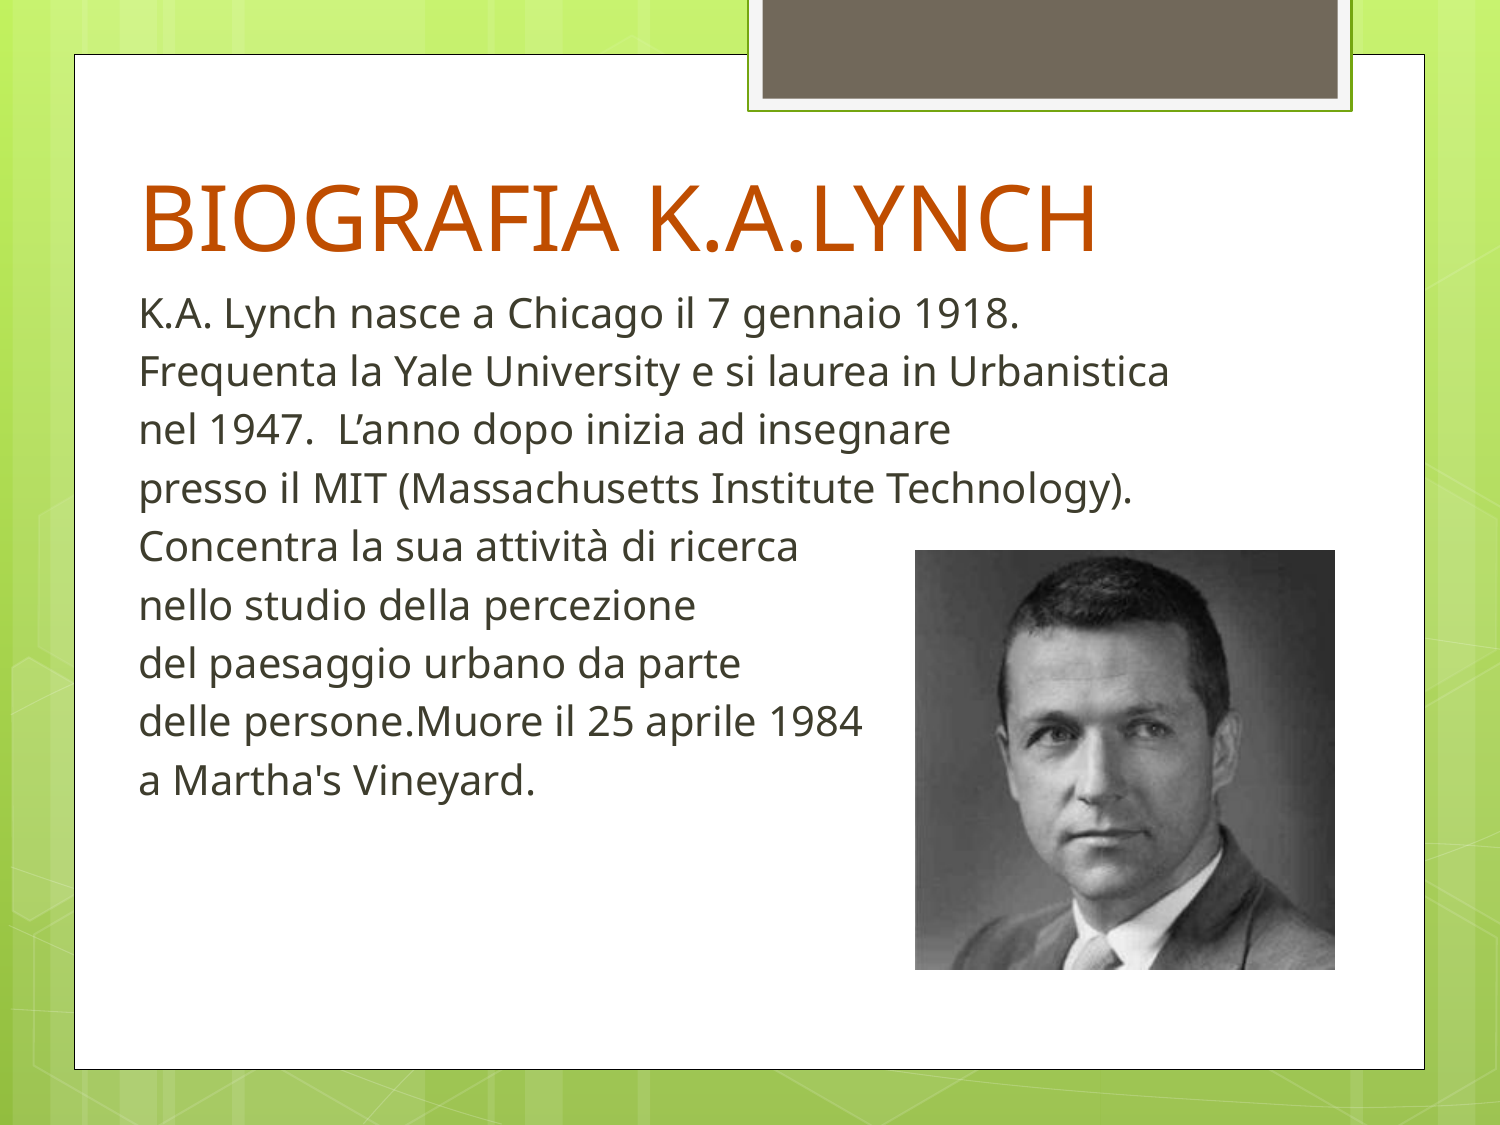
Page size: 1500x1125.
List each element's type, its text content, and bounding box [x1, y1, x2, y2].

title BIOGRAFIA K.A.LYNCH [123, 90, 1277, 278]
picture [915, 550, 1335, 970]
list K.A. Lynch nasce a Chicago il 7 gennaio 1918. Frequenta la Yale University e si laurea in Urbanistica nel 1947. L’anno dopo inizia ad insegnare presso il MIT (Massachusetts Institute Technology). Concentra la sua attività di ricerca nello studio della percezione del paesaggio urbano da parte delle persone.Muore il 25 aprile 1984 a Martha's Vineyard. [112, 278, 1400, 957]
